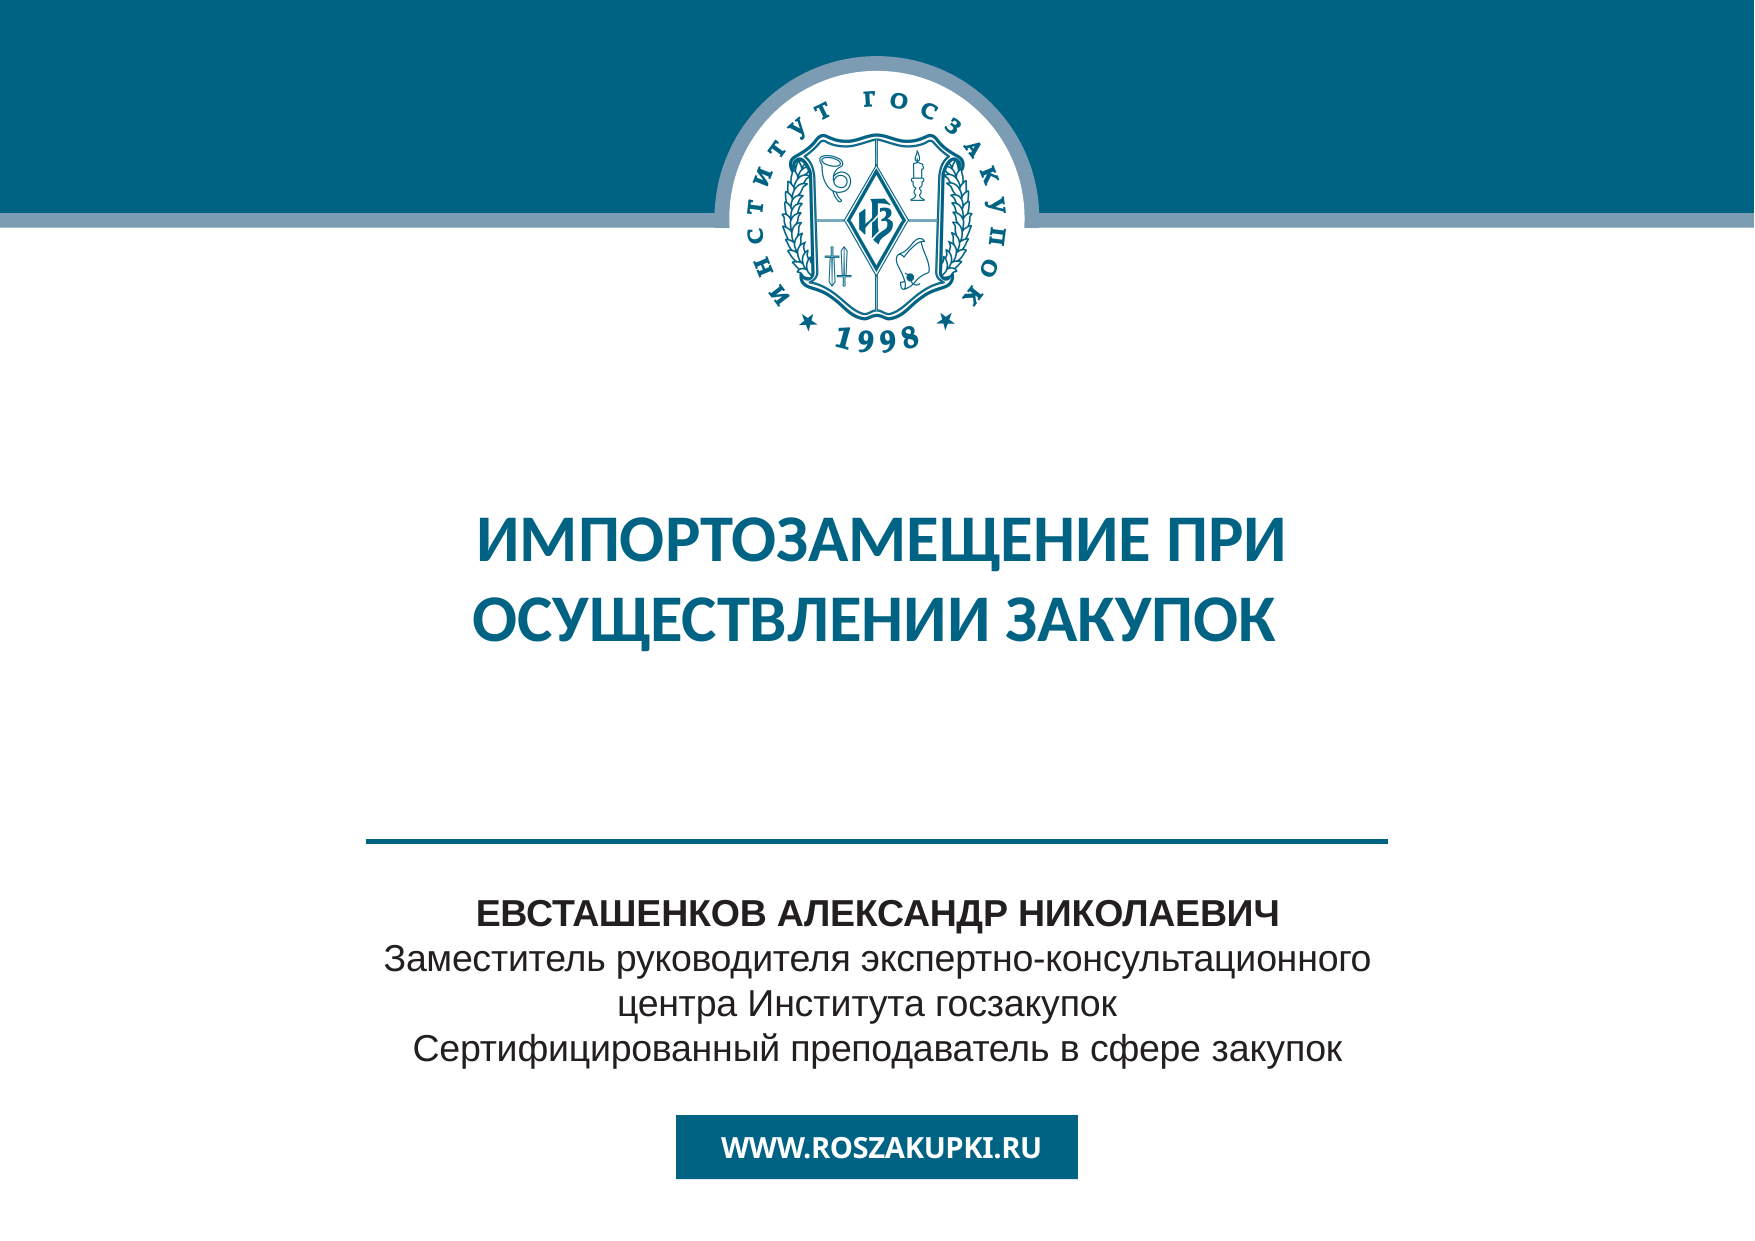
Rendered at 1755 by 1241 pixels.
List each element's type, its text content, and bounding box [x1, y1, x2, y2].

title ИМПОРТОЗАМЕЩЕНИЕ ПРИ ОСУЩЕСТВЛЕНИИ ЗАКУПОК [152, 495, 1613, 657]
picture [736, 81, 1018, 362]
